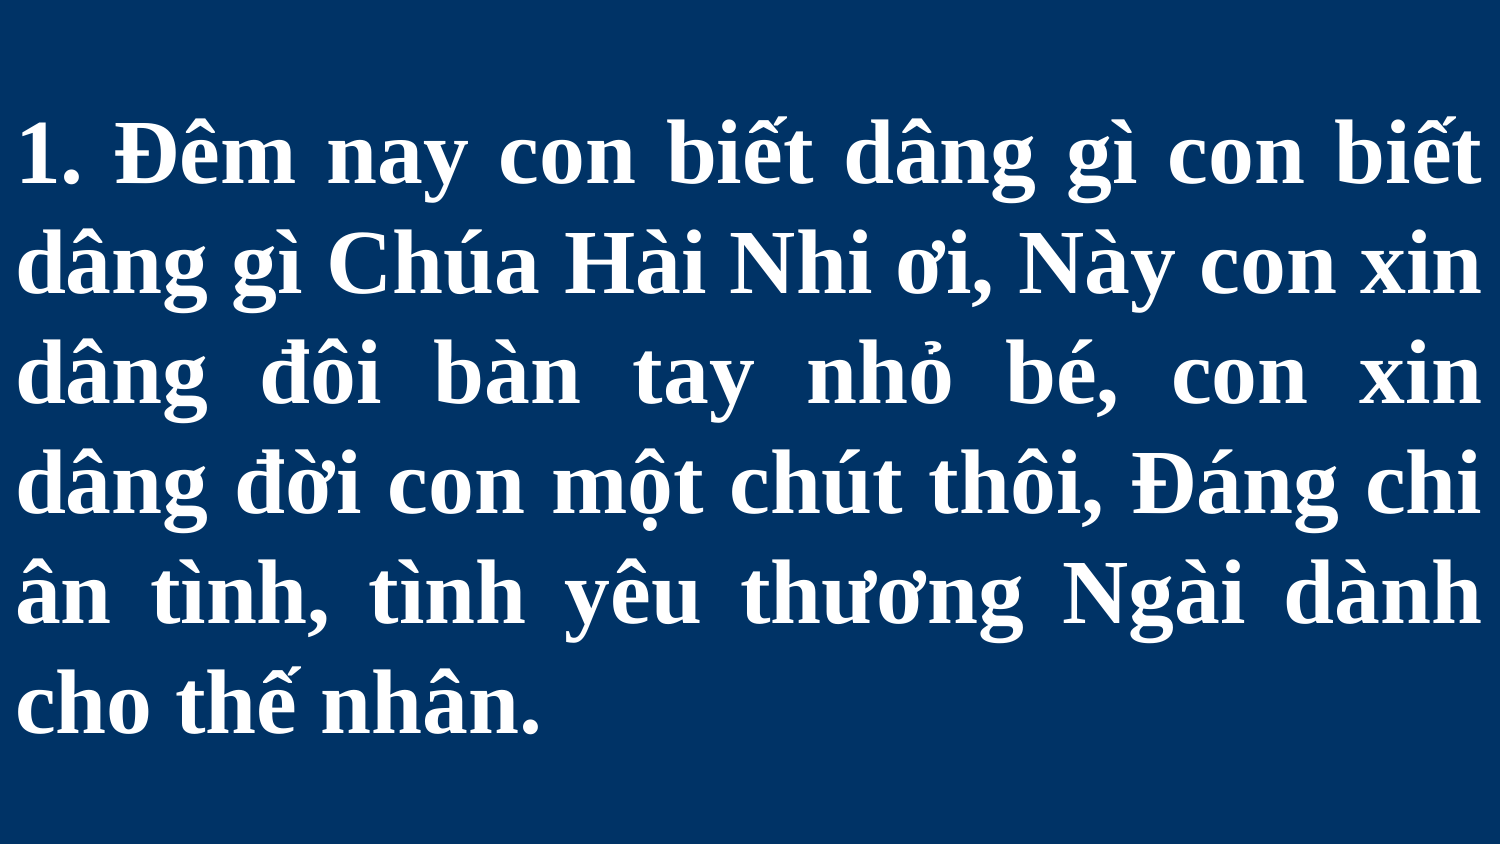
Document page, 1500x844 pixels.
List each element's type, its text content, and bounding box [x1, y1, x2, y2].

title 1. Đêm nay con biết dâng gì con biết dâng gì Chúa Hài Nhi ơi, Này con xin dâng đôi bàn tay nhỏ bé, con xin dâng đời con một chút thôi, Đáng chi ân tình, tình yêu thương Ngài dành cho thế nhân. [0, 0, 1500, 844]
